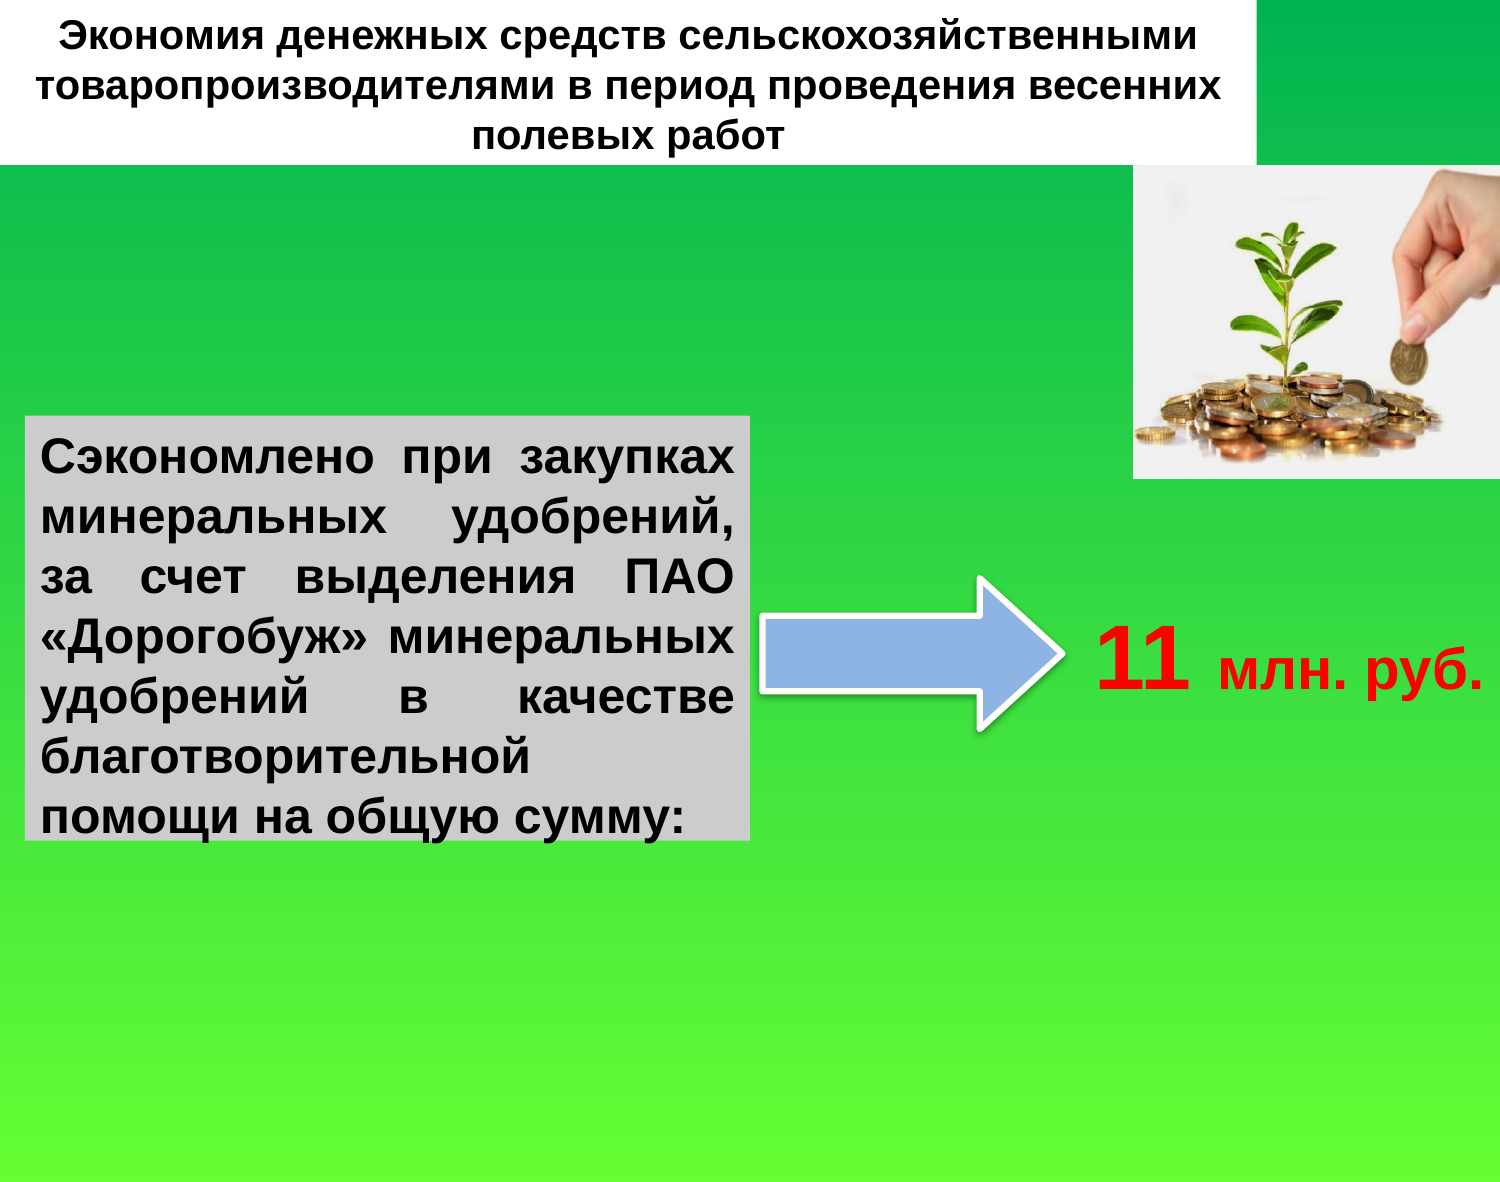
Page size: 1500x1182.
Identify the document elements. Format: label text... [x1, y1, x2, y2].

text_box Сэкономлено при закупках минеральных удобрений, за счет выделения ПАО «Дорогобуж» минеральных удобрений в качестве благотворительной помощи на общую сумму: [24, 415, 750, 841]
picture [1133, 165, 1500, 479]
text_box Экономия денежных средств сельскохозяйственными товаропроизводителями в период проведения весенних полевых работ [0, 0, 1257, 165]
text_box [759, 575, 1066, 732]
text_box 11 млн. руб. [1080, 590, 1500, 716]
